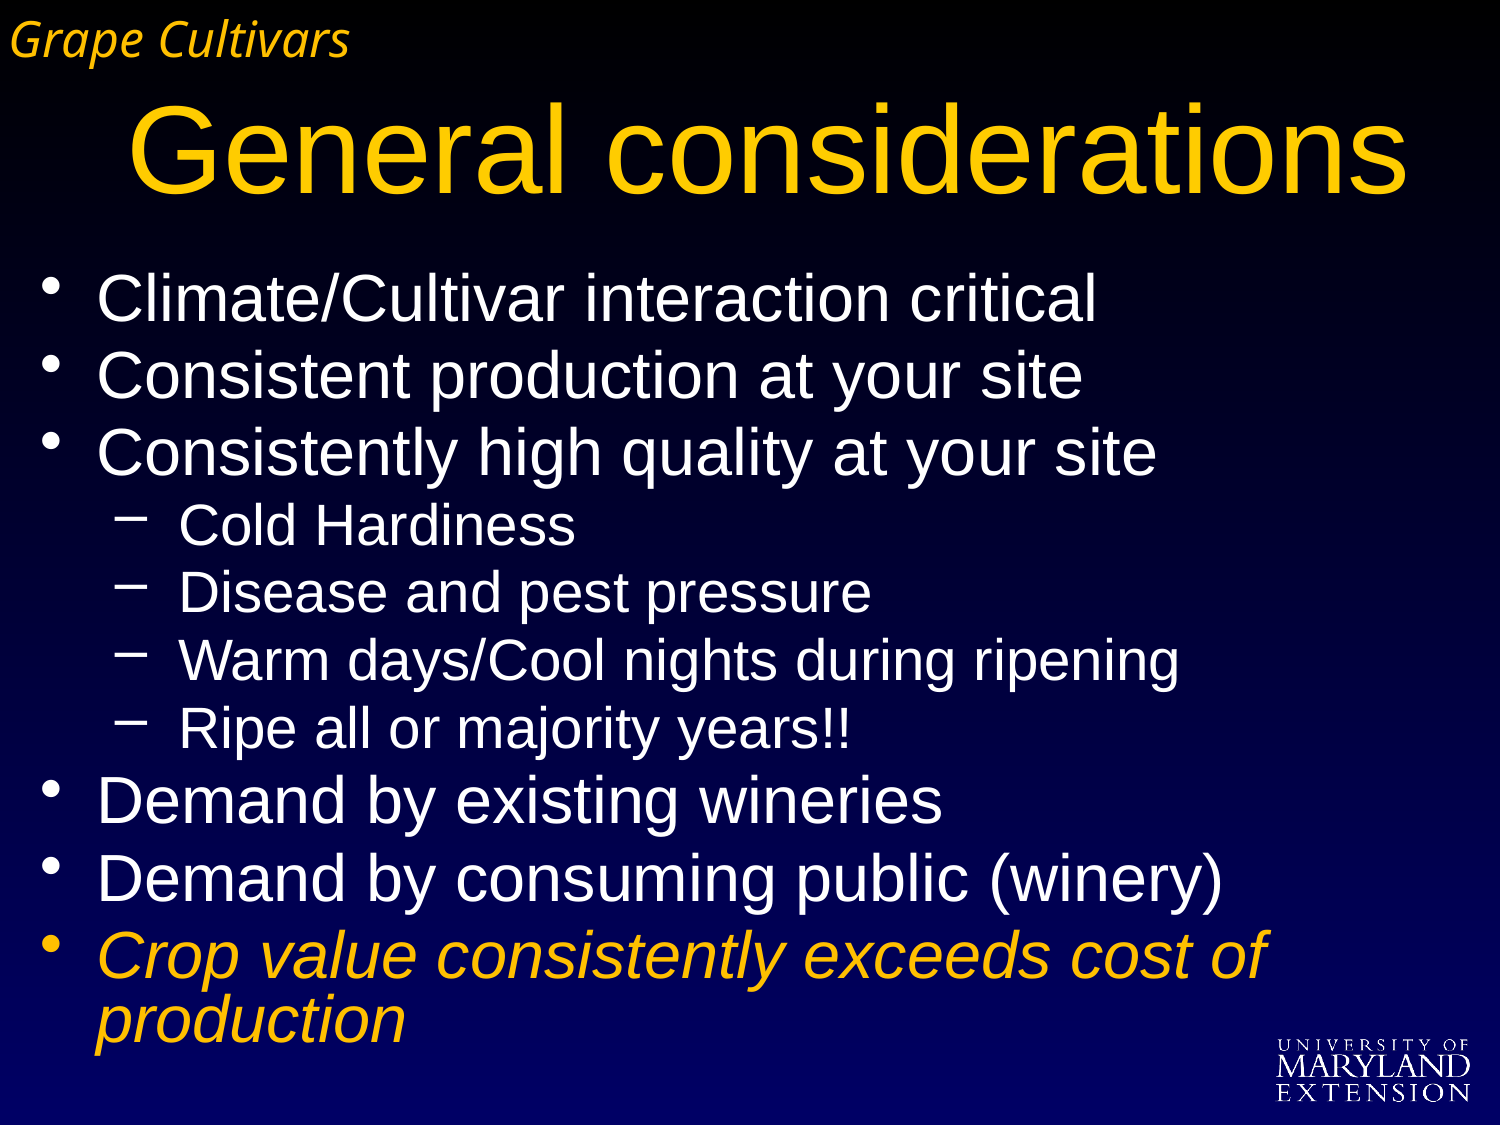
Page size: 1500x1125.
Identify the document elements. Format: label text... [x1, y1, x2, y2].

picture [1275, 1088, 1470, 1103]
list Climate/Cultivar interaction critical Consistent production at your site Consistently high quality at your site Cold Hardiness Disease and pest pressure Warm days/Cool nights during ripening Ripe all or majority years!! Demand by existing wineries Demand by consuming public (winery) Crop value consistently exceeds cost of production [24, 262, 1475, 1088]
title General considerations [87, 50, 1450, 238]
